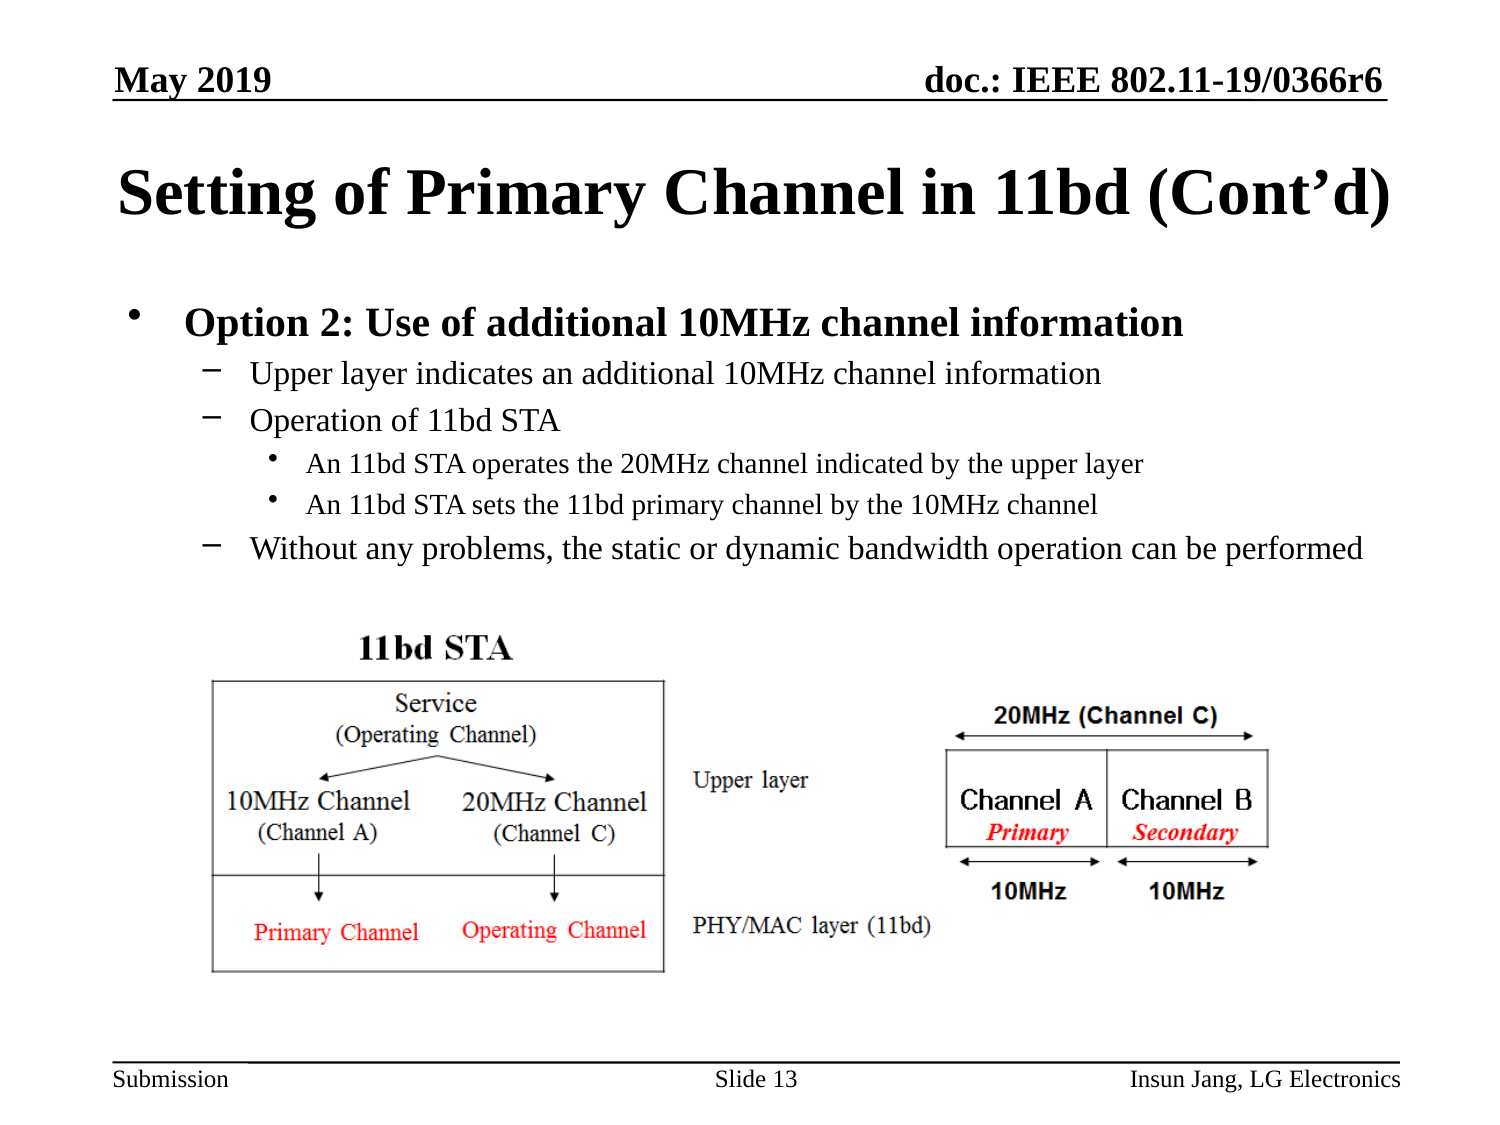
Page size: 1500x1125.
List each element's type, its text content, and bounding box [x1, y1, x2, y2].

title Setting of Primary Channel in 11bd (Cont’d) [98, 112, 1413, 263]
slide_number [114, 54, 274, 101]
list Option 2: Use of additional 10MHz channel information Upper layer indicates an additional 10MHz channel information Operation of 11bd STA An 11bd STA operates the 20MHz channel indicated by the upper layer An 11bd STA sets the 11bd primary channel by the 10MHz channel Without any problems, the static or dynamic bandwidth operation can be performed [112, 287, 1388, 1000]
footer Insun Jang, LG Electronics [1125, 1061, 1402, 1093]
picture [208, 612, 1271, 974]
slide_number Slide 13 [712, 1061, 800, 1093]
